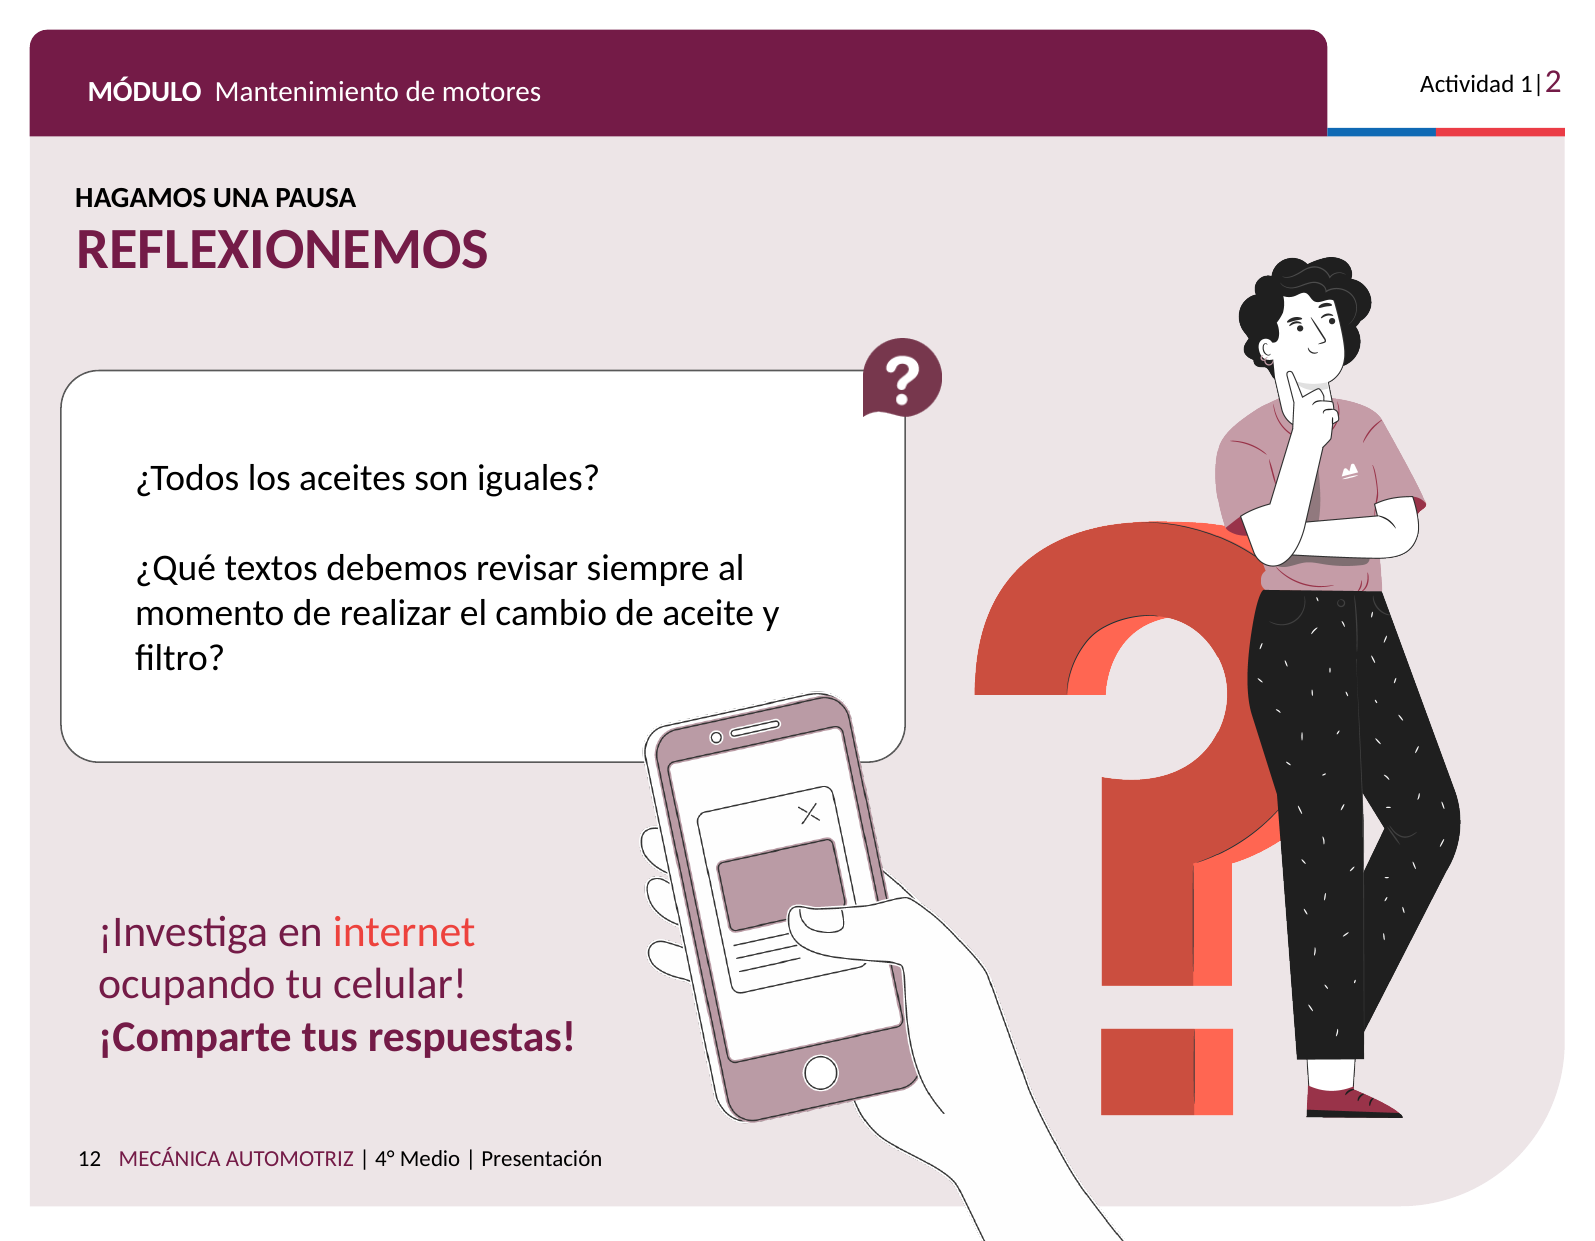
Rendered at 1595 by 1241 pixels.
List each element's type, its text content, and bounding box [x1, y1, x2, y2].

text_box ¿Todos los aceites son iguales? ¿Qué textos debemos revisar siempre al momento de realizar el cambio de aceite y filtro? [120, 445, 847, 686]
text_box ¡Investiga en internet ocupando tu celular! ¡Comparte tus respuestas! [83, 955, 578, 1008]
text_box HAGAMOS UNA PAUSA [60, 200, 832, 226]
text_box REFLEXIONEMOS [61, 225, 1530, 278]
picture [583, 256, 1461, 1241]
picture [863, 337, 942, 417]
text_box [60, 370, 906, 763]
